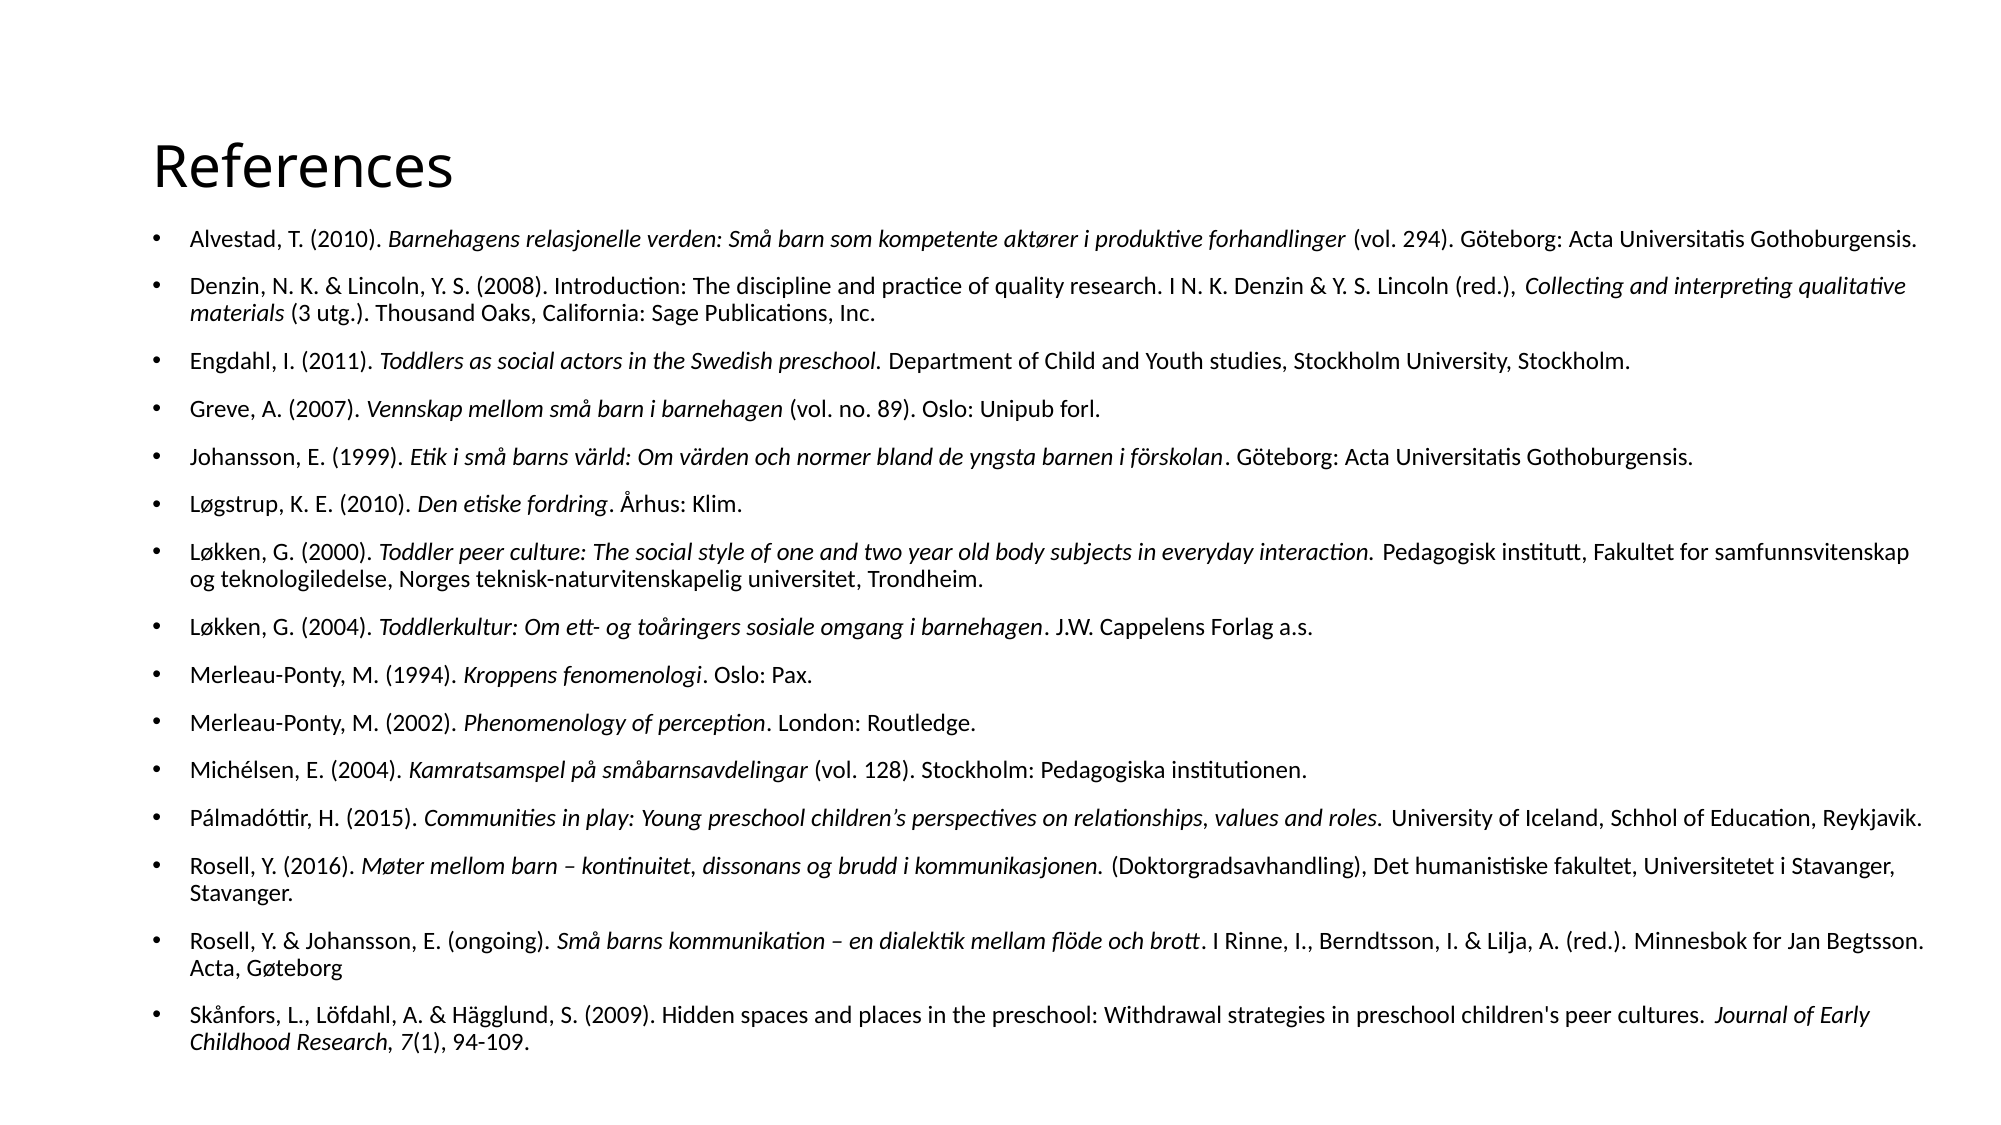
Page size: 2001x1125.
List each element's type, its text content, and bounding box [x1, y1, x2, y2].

title References [137, 59, 1863, 218]
list Alvestad, T. (2010). Barnehagens relasjonelle verden: Små barn som kompetente aktører i produktive forhandlinger (vol. 294). Göteborg: Acta Universitatis Gothoburgensis. Denzin, N. K. & Lincoln, Y. S. (2008). Introduction: The discipline and practice of quality research. I N. K. Denzin & Y. S. Lincoln (red.), Collecting and interpreting qualitative materials (3 utg.). Thousand Oaks, California: Sage Publications, Inc. Engdahl, I. (2011). Toddlers as social actors in the Swedish preschool. Department of Child and Youth studies, Stockholm University, Stockholm. Greve, A. (2007). Vennskap mellom små barn i barnehagen (vol. no. 89). Oslo: Unipub forl. Johansson, E. (1999). Etik i små barns värld: Om värden och normer bland de yngsta barnen i förskolan. Göteborg: Acta Universitatis Gothoburgensis. Løgstrup, K. E. (2010). Den etiske fordring. Århus: Klim. Løkken, G. (2000). Toddler peer culture: The social style of one and two year old body subjects in everyday interaction. Pedagogisk institutt, Fakultet for samfunnsvitenskap og teknologiledelse, Norges teknisk-naturvitenskapelig universitet, Trondheim. Løkken, G. (2004). Toddlerkultur: Om ett- og toåringers sosiale omgang i barnehagen. J.W. Cappelens Forlag a.s. Merleau-Ponty, M. (1994). Kroppens fenomenologi. Oslo: Pax. Merleau-Ponty, M. (2002). Phenomenology of perception. London: Routledge. Michélsen, E. (2004). Kamratsamspel på småbarnsavdelingar (vol. 128). Stockholm: Pedagogiska institutionen. Pálmadóttir, H. (2015). Communities in play: Young preschool children’s perspectives on relationships, values and roles. University of Iceland, Schhol of Education, Reykjavik. Rosell, Y. (2016). Møter mellom barn – kontinuitet, dissonans og brudd i kommunikasjonen. (Doktorgradsavhandling), Det humanistiske fakultet, Universitetet i Stavanger, Stavanger. Rosell, Y. & Johansson, E. (ongoing). Små barns kommunikation – en dialektik mellam flöde och brott. I Rinne, I., Berndtsson, I. & Lilja, A. (red.). Minnesbok for Jan Begtsson. Acta, Gøteborg Skånfors, L., Löfdahl, A. & Hägglund, S. (2009). Hidden spaces and places in the preschool: Withdrawal strategies in preschool children's peer cultures. Journal of Early Childhood Research, 7(1), 94-109. [137, 218, 1945, 1014]
